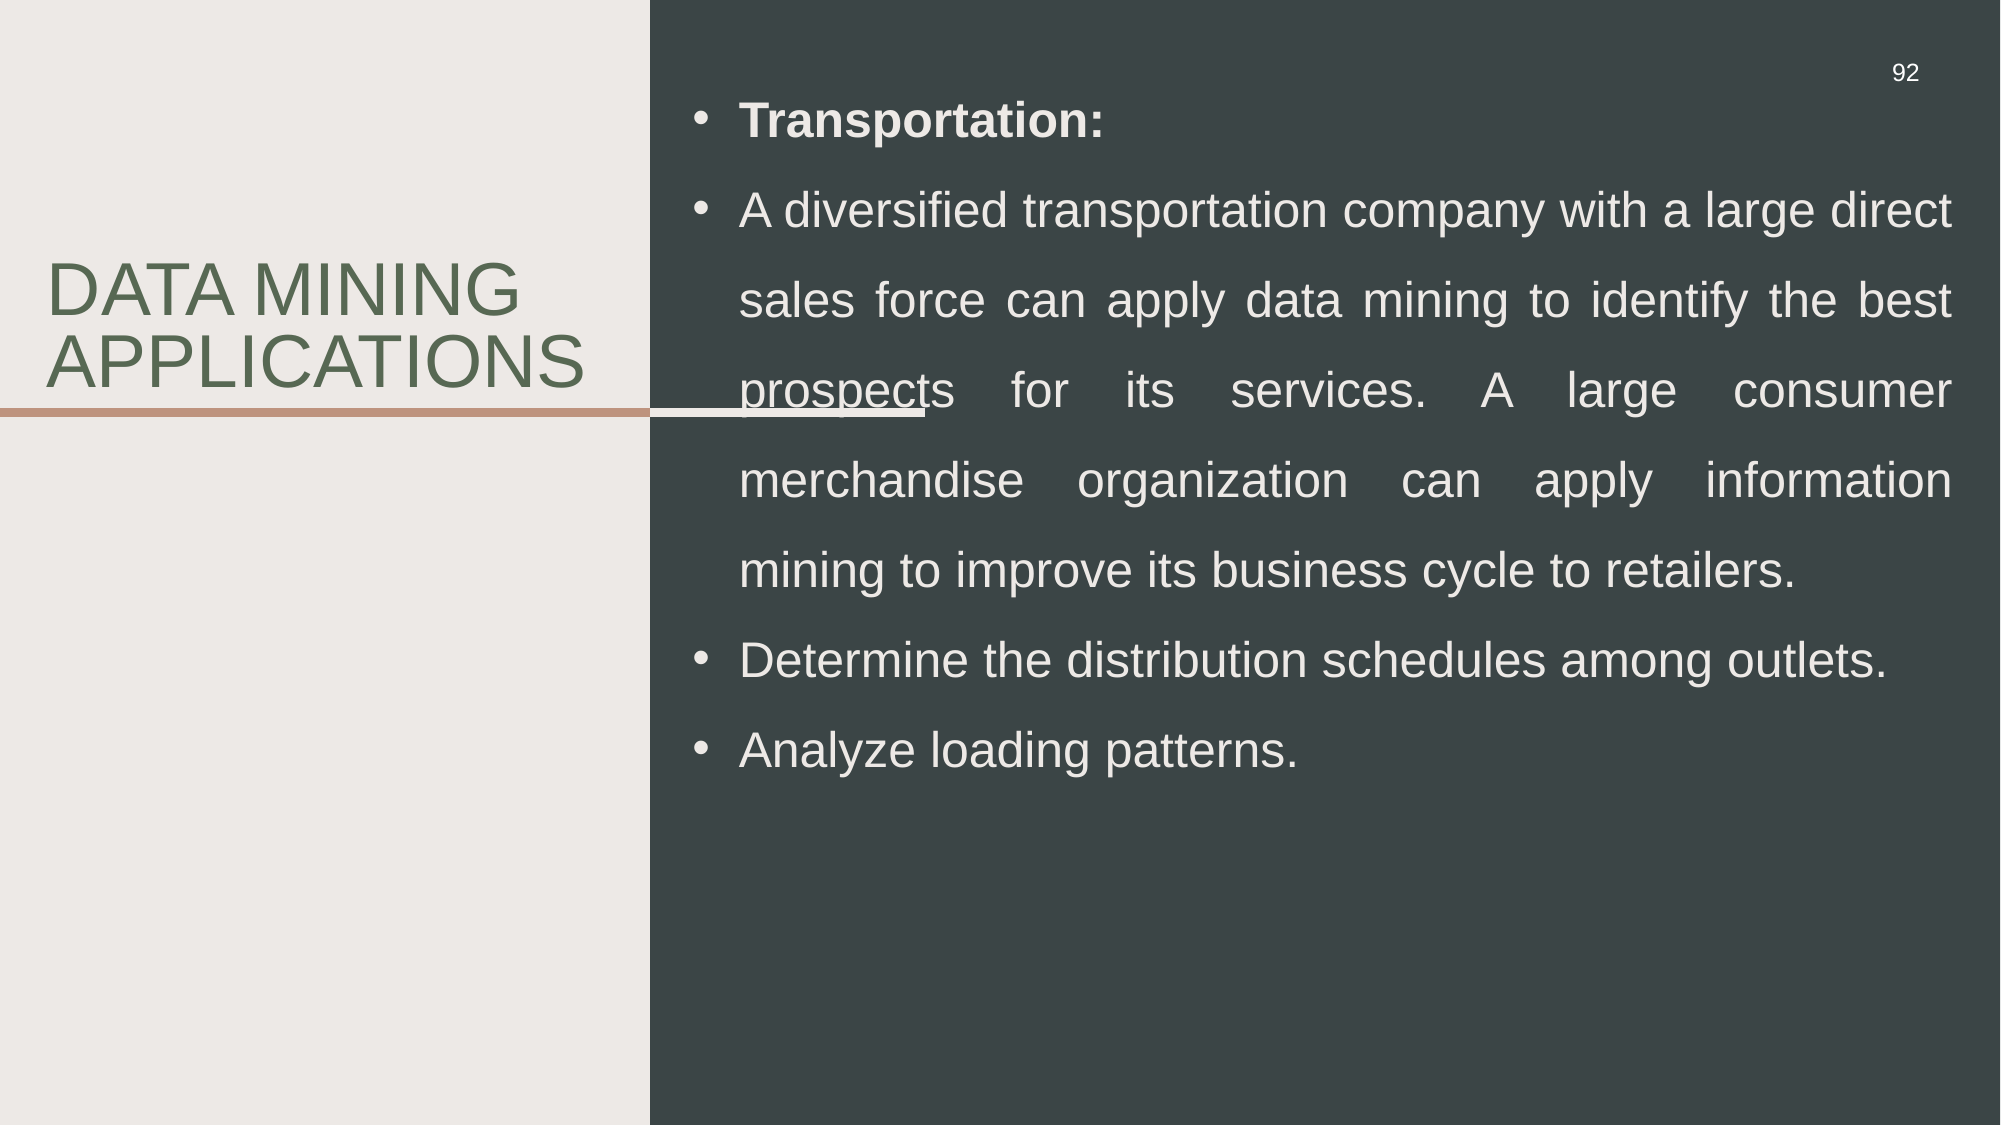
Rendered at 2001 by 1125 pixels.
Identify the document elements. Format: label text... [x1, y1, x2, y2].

text_box Transportation: A diversified transportation company with a large direct sales force can apply data mining to identify the best prospects for its services. A large consumer merchandise organization can apply information mining to improve its business cycle to retailers. Determine the distribution schedules among outlets. Analyze loading patterns. [677, 49, 1968, 864]
text_box Data mining applications [31, 250, 640, 375]
